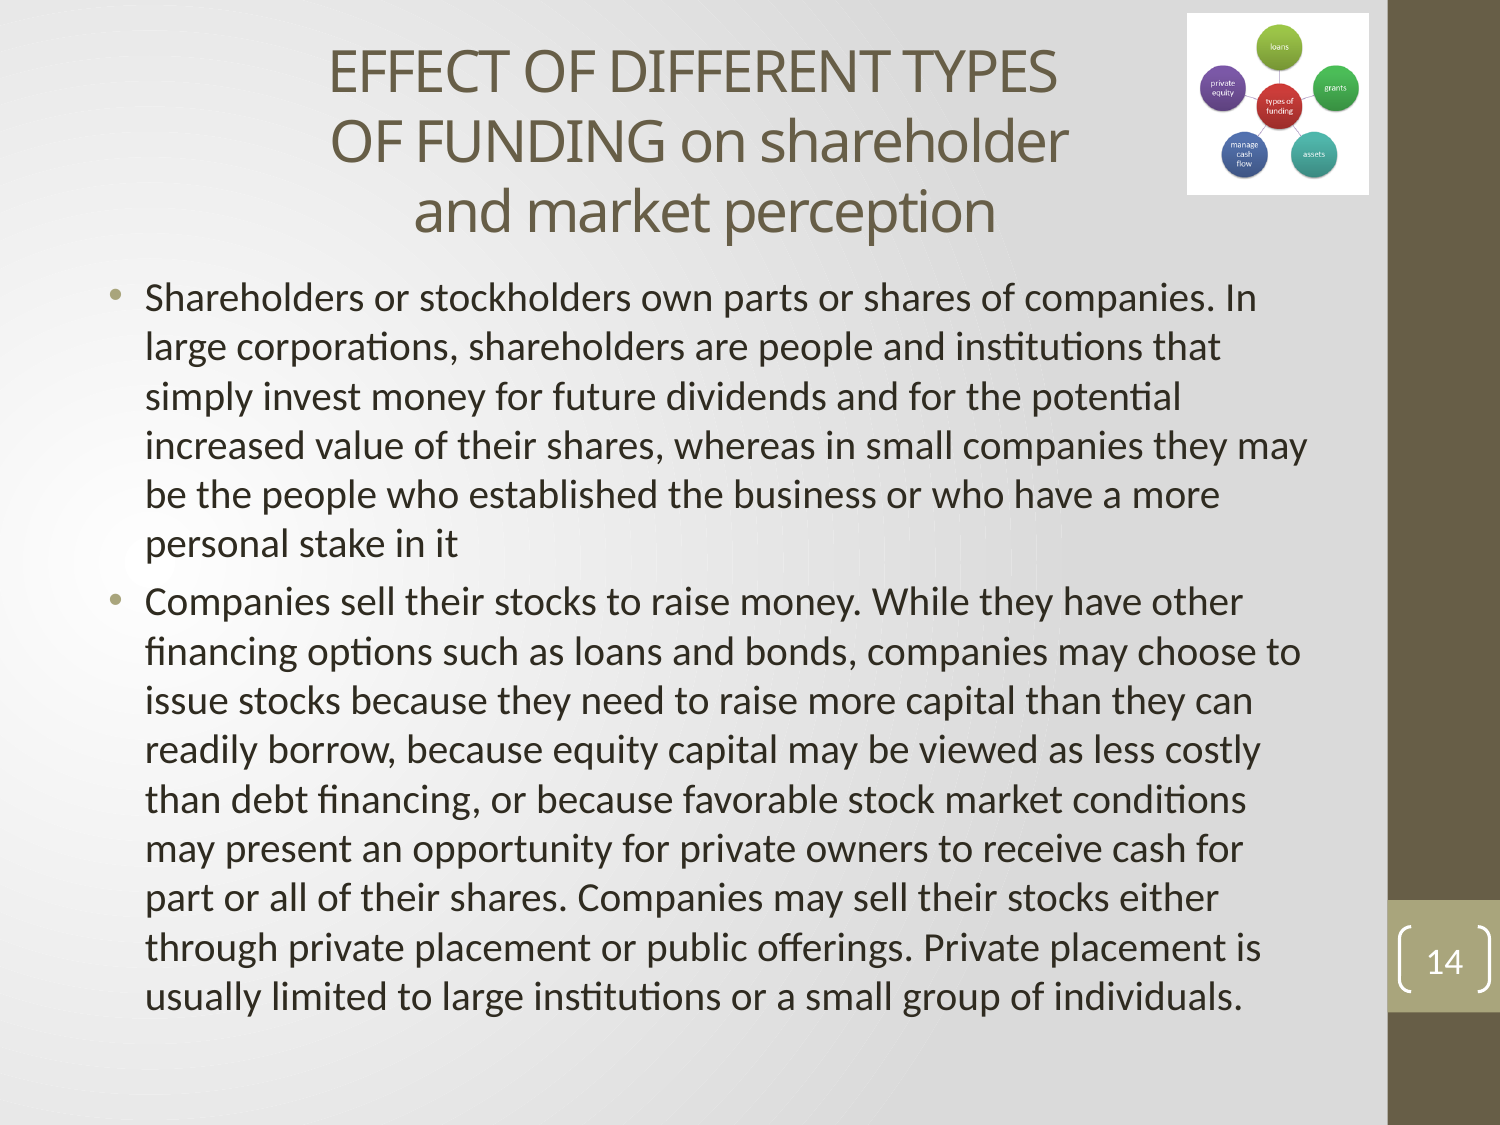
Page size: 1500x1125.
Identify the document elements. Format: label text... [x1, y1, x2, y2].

title EFFECT OF DIFFERENT TYPES OF FUNDING on shareholder and market perception [75, 45, 1325, 233]
list Shareholders or stockholders own parts or shares of companies. In large corporations, shareholders are people and institutions that simply invest money for future dividends and for the potential increased value of their shares, whereas in small companies they may be the people who established the business or who have a more personal stake in it Companies sell their stocks to raise money. While they have other financing options such as loans and bonds, companies may choose to issue stocks because they need to raise more capital than they can readily borrow, because equity capital may be viewed as less costly than debt financing, or because favorable stock market conditions may present an opportunity for private owners to receive cash for part or all of their shares. Companies may sell their stocks either through private placement or public offerings. Private placement is usually limited to large institutions or a small group of individuals. [75, 262, 1325, 1050]
slide_number 14 [1397, 925, 1492, 994]
picture [1186, 12, 1370, 195]
